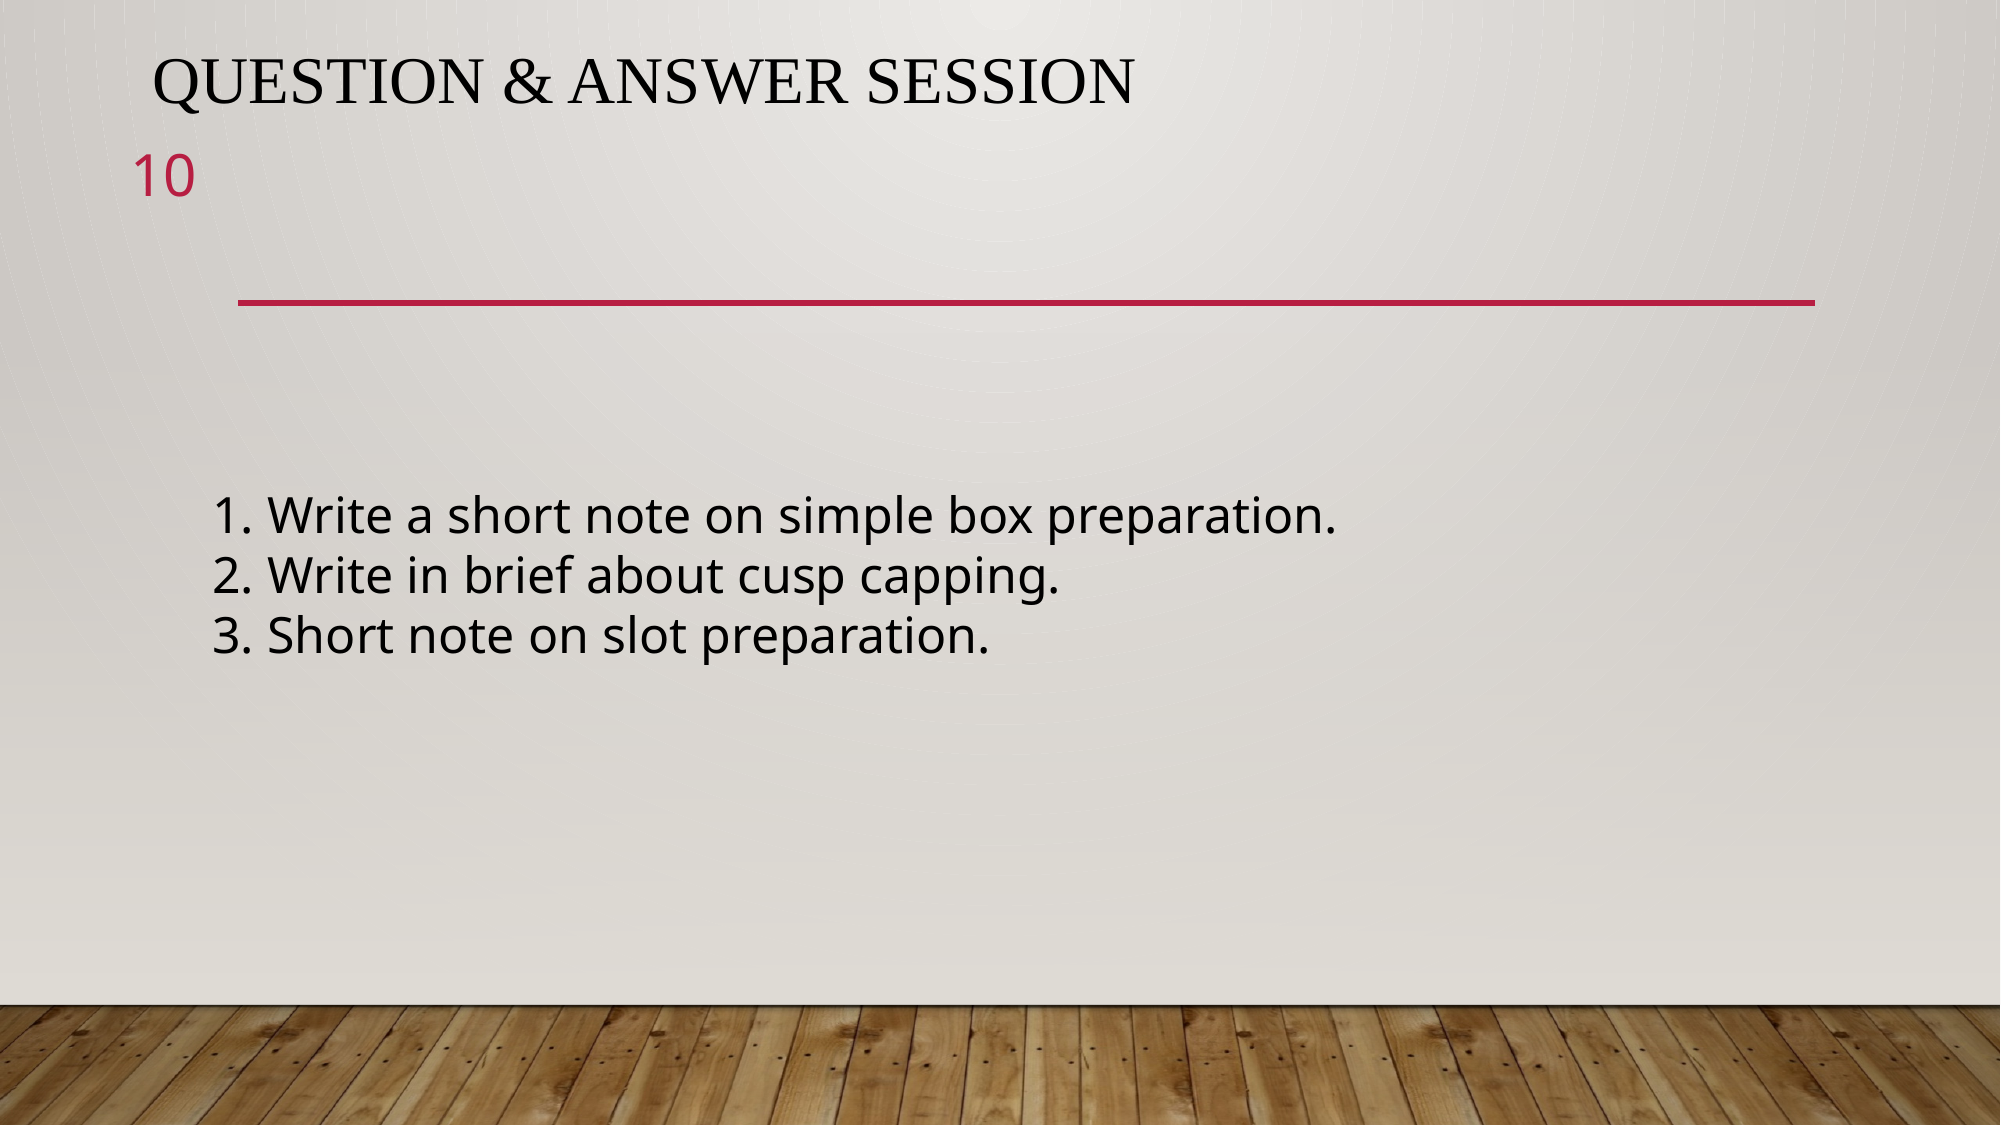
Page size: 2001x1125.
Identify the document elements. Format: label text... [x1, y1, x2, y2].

text_box 1. Write a short note on simple box preparation. 2. Write in brief about cusp capping. 3. Short note on slot preparation. [197, 476, 1712, 731]
picture [0, 1005, 2000, 1125]
title Question & Answer Session [137, 38, 1863, 278]
slide_number 10 [78, 131, 212, 214]
